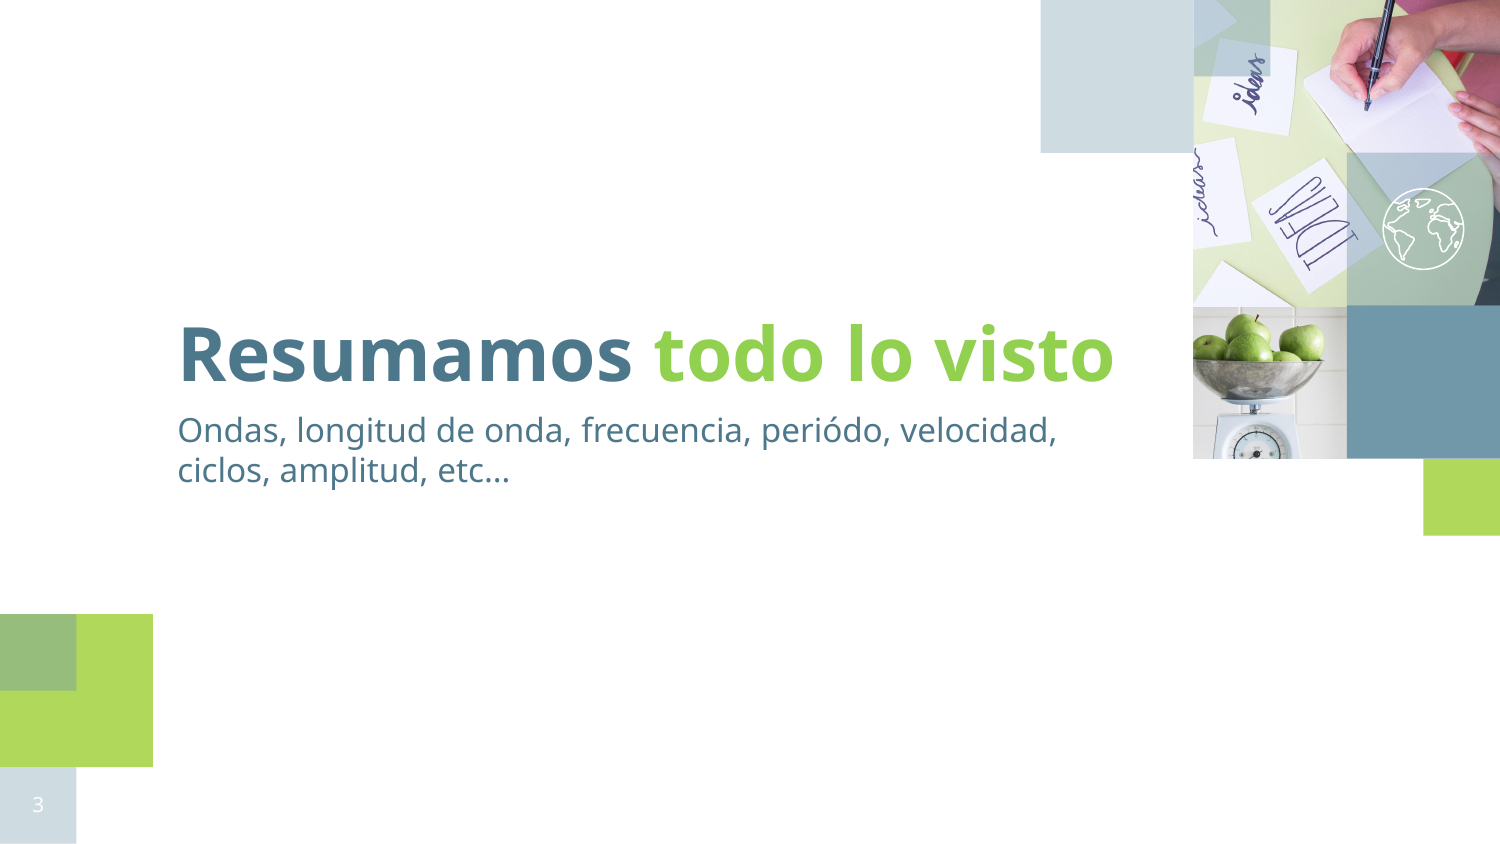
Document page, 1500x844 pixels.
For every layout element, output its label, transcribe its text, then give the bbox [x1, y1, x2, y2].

subtitle Resumamos todo lo visto Ondas, longitud de onda, frecuencia, periódo, velocidad, ciclos, amplitud, etc… [162, 291, 1133, 553]
slide_number 3 [0, 767, 77, 844]
picture [1193, 0, 1500, 459]
